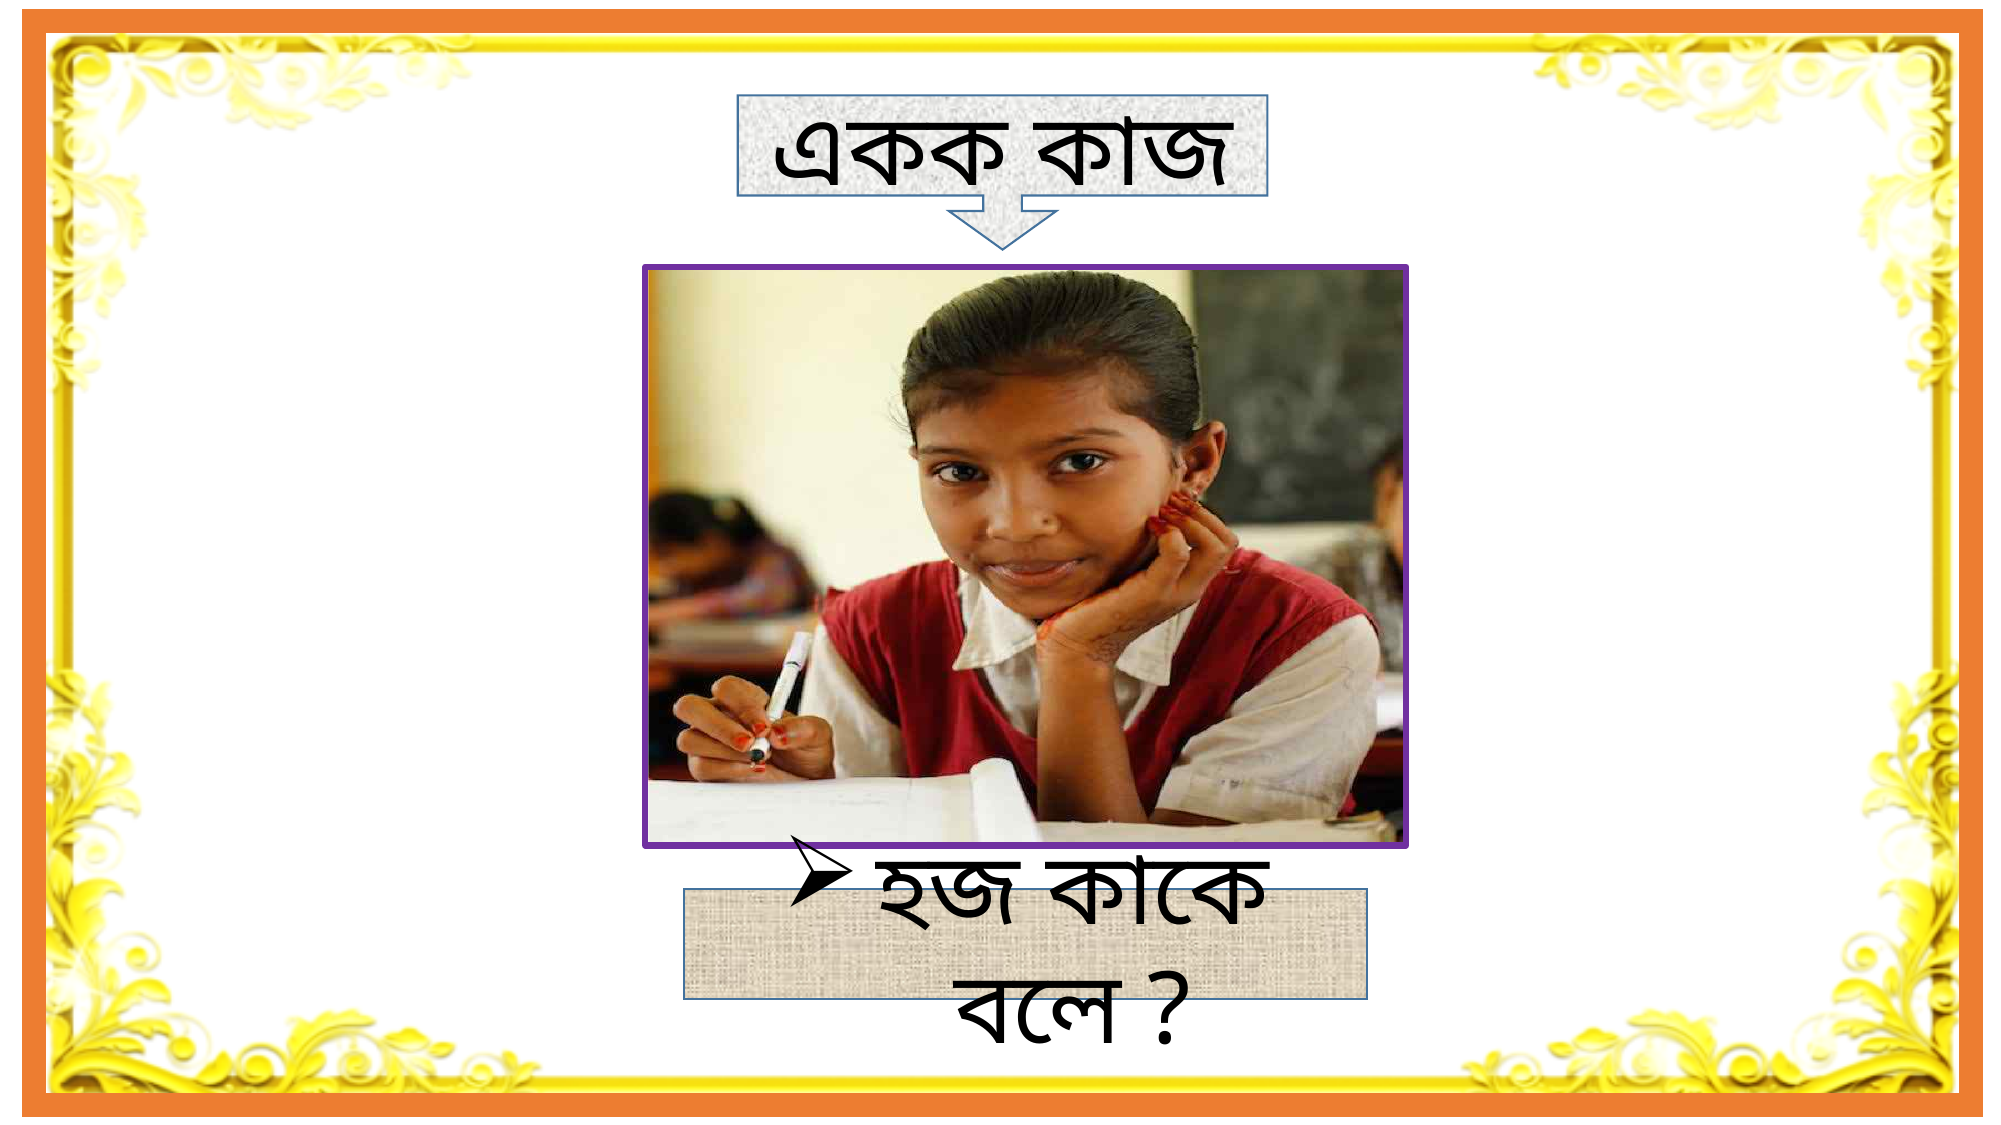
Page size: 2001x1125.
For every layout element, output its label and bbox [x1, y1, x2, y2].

text_box [34, 20, 1971, 1108]
picture [648, 269, 1404, 843]
